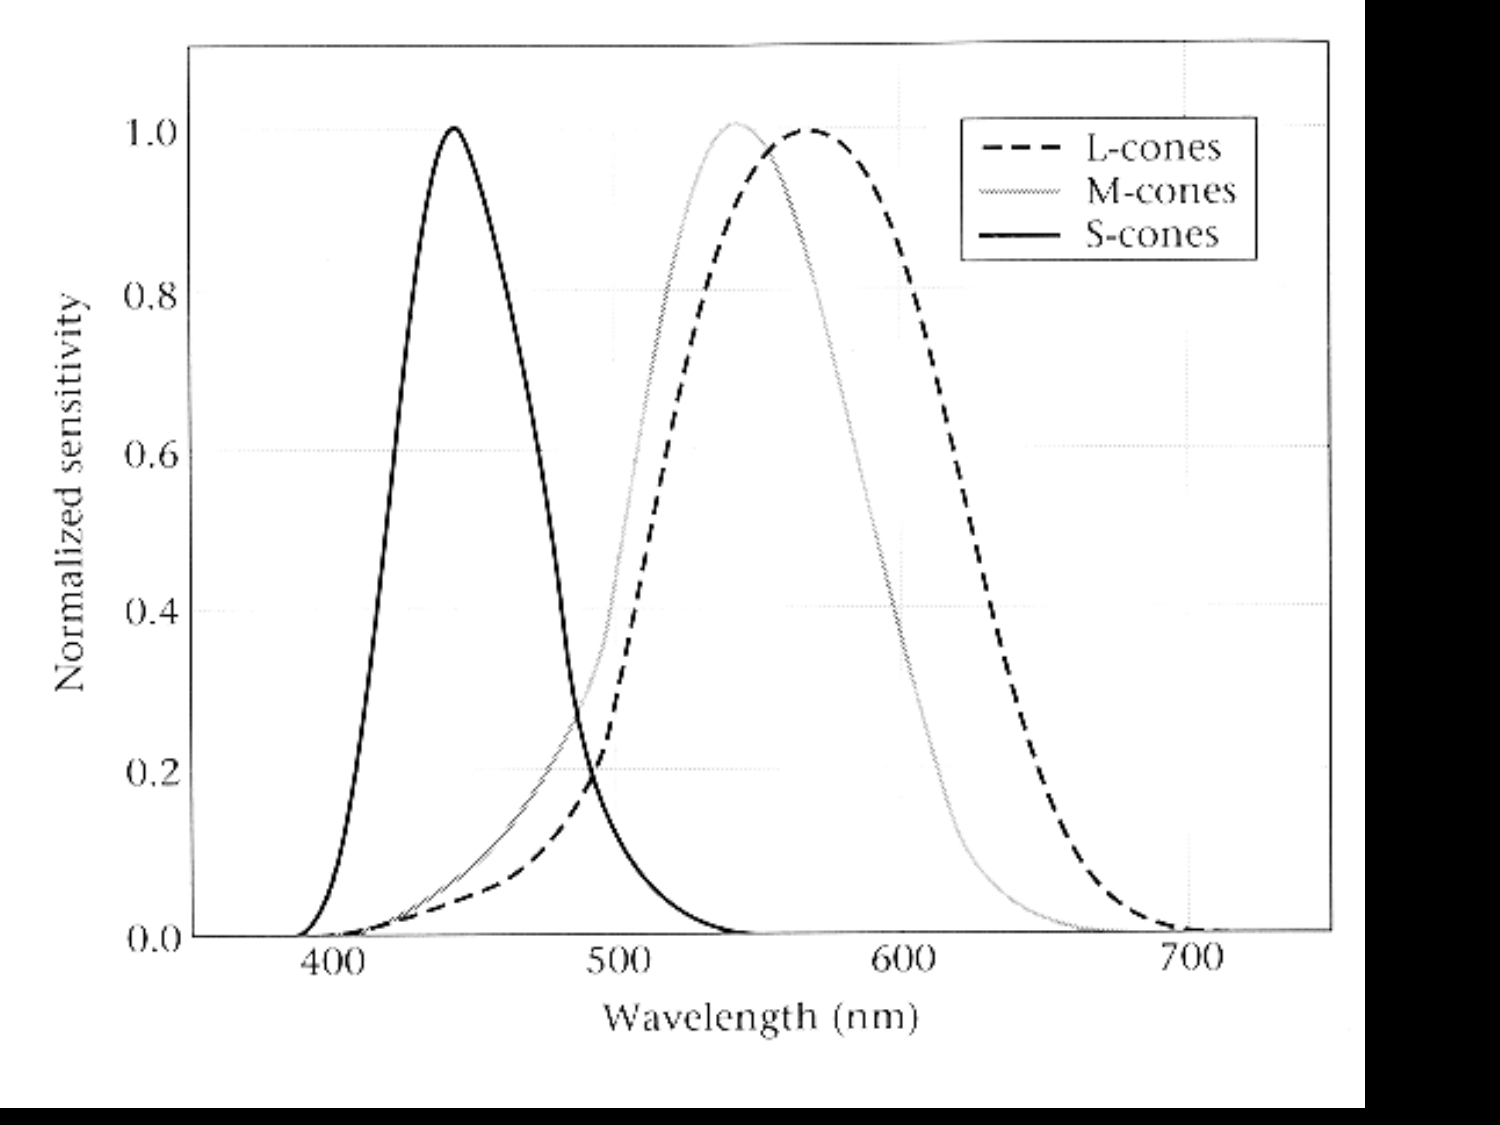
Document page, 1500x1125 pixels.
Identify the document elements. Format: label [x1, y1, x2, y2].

picture [0, 0, 1365, 1108]
